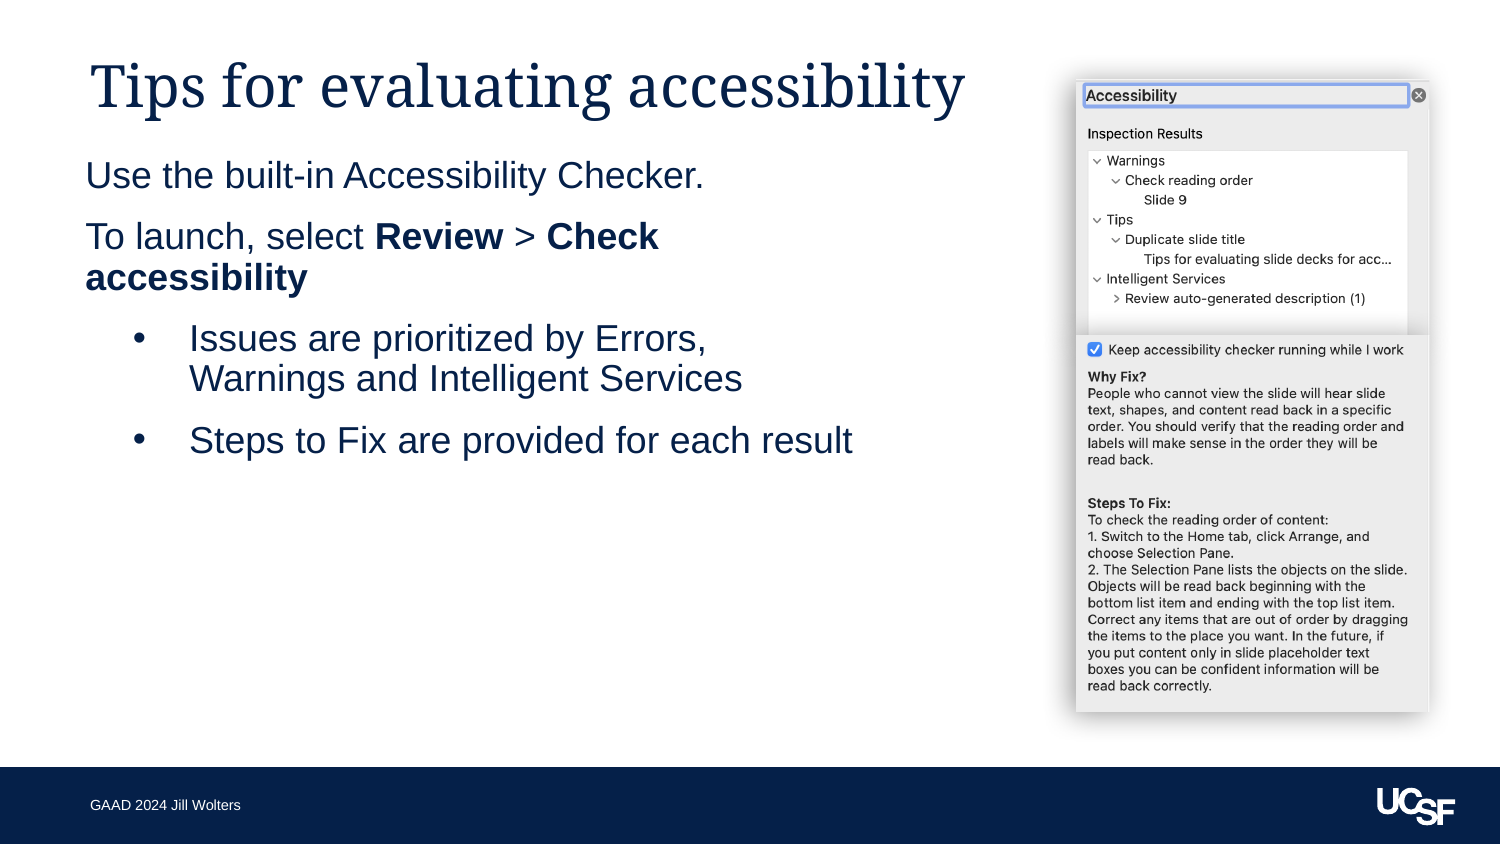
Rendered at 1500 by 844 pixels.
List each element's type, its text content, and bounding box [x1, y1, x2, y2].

list Use the built-in Accessibility Checker. To launch, select Review > Check accessibility Issues are prioritized by Errors, Warnings and Intelligent Services Steps to Fix are provided for each result [70, 148, 869, 642]
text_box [1075, 79, 1430, 712]
footer GAAD 2024 Jill Wolters [89, 796, 798, 813]
title Tips for evaluating accessibility [75, 52, 1403, 130]
